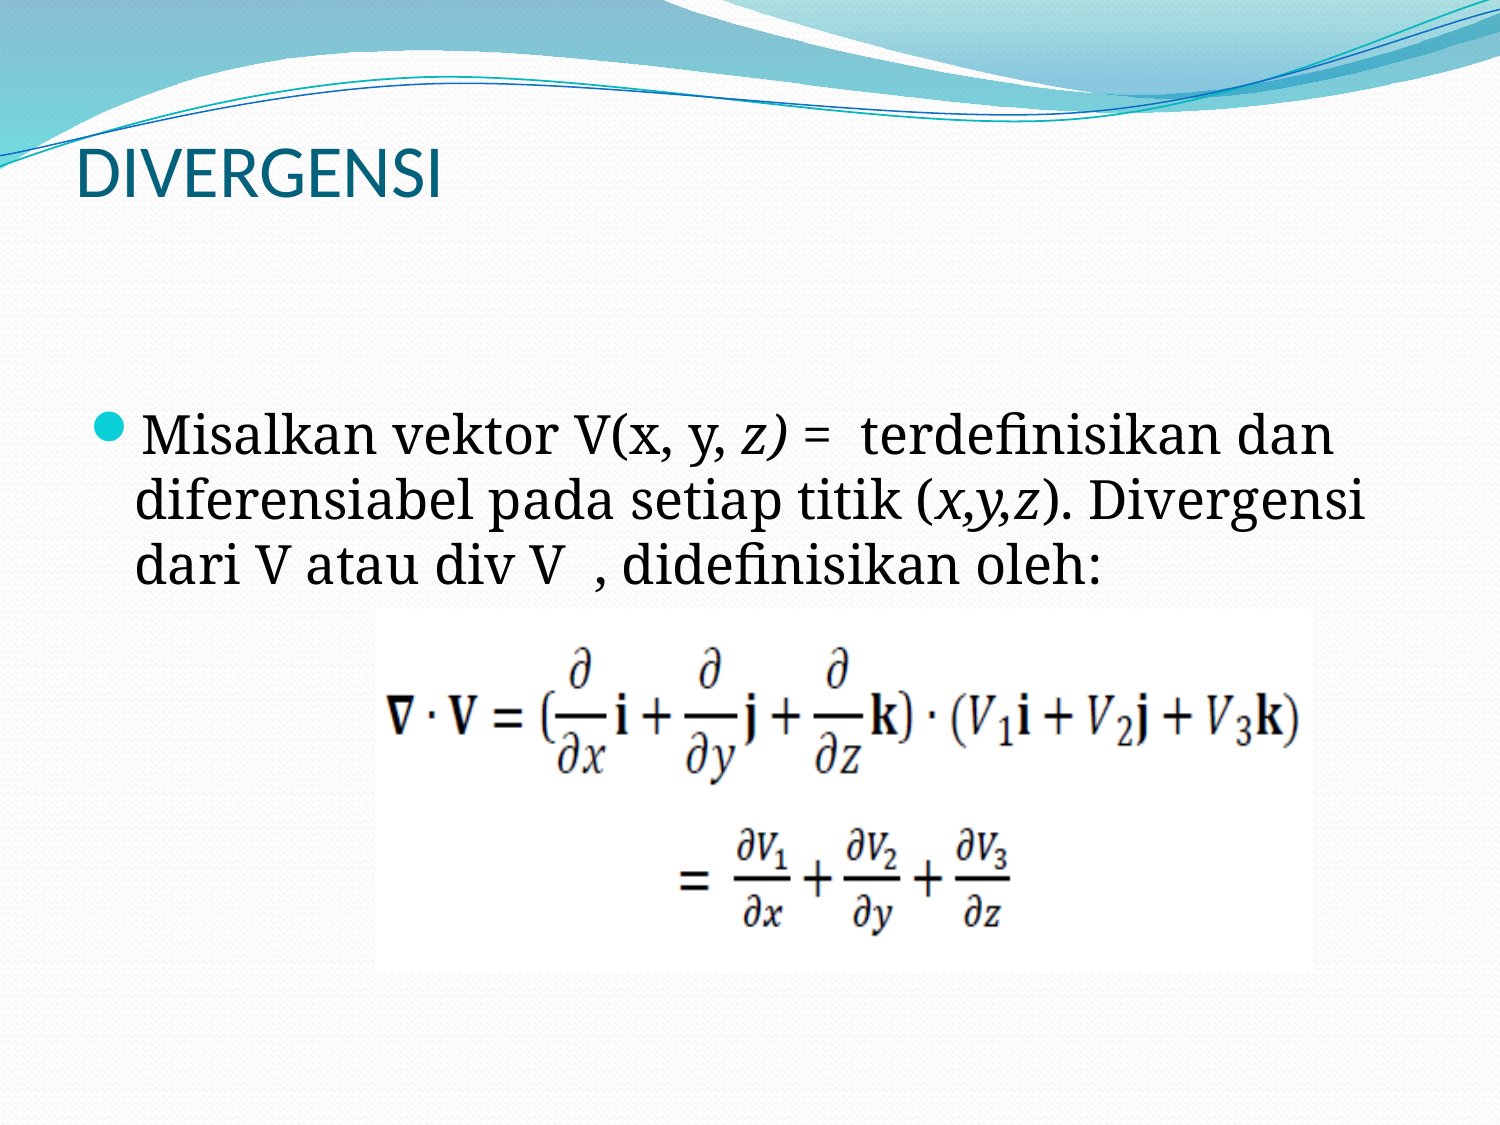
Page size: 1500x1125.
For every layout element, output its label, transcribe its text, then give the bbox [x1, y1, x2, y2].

picture [374, 609, 1313, 973]
title Latihan Soal: [367, 610, 1319, 984]
list Misalkan vektor V(x, y, z) = terdefinisikan dan diferensiabel pada setiap titik (x,y,z). Divergensi dari V atau div V , didefinisikan oleh: [75, 317, 1425, 1038]
title DIVERGENSI [75, 115, 1425, 303]
